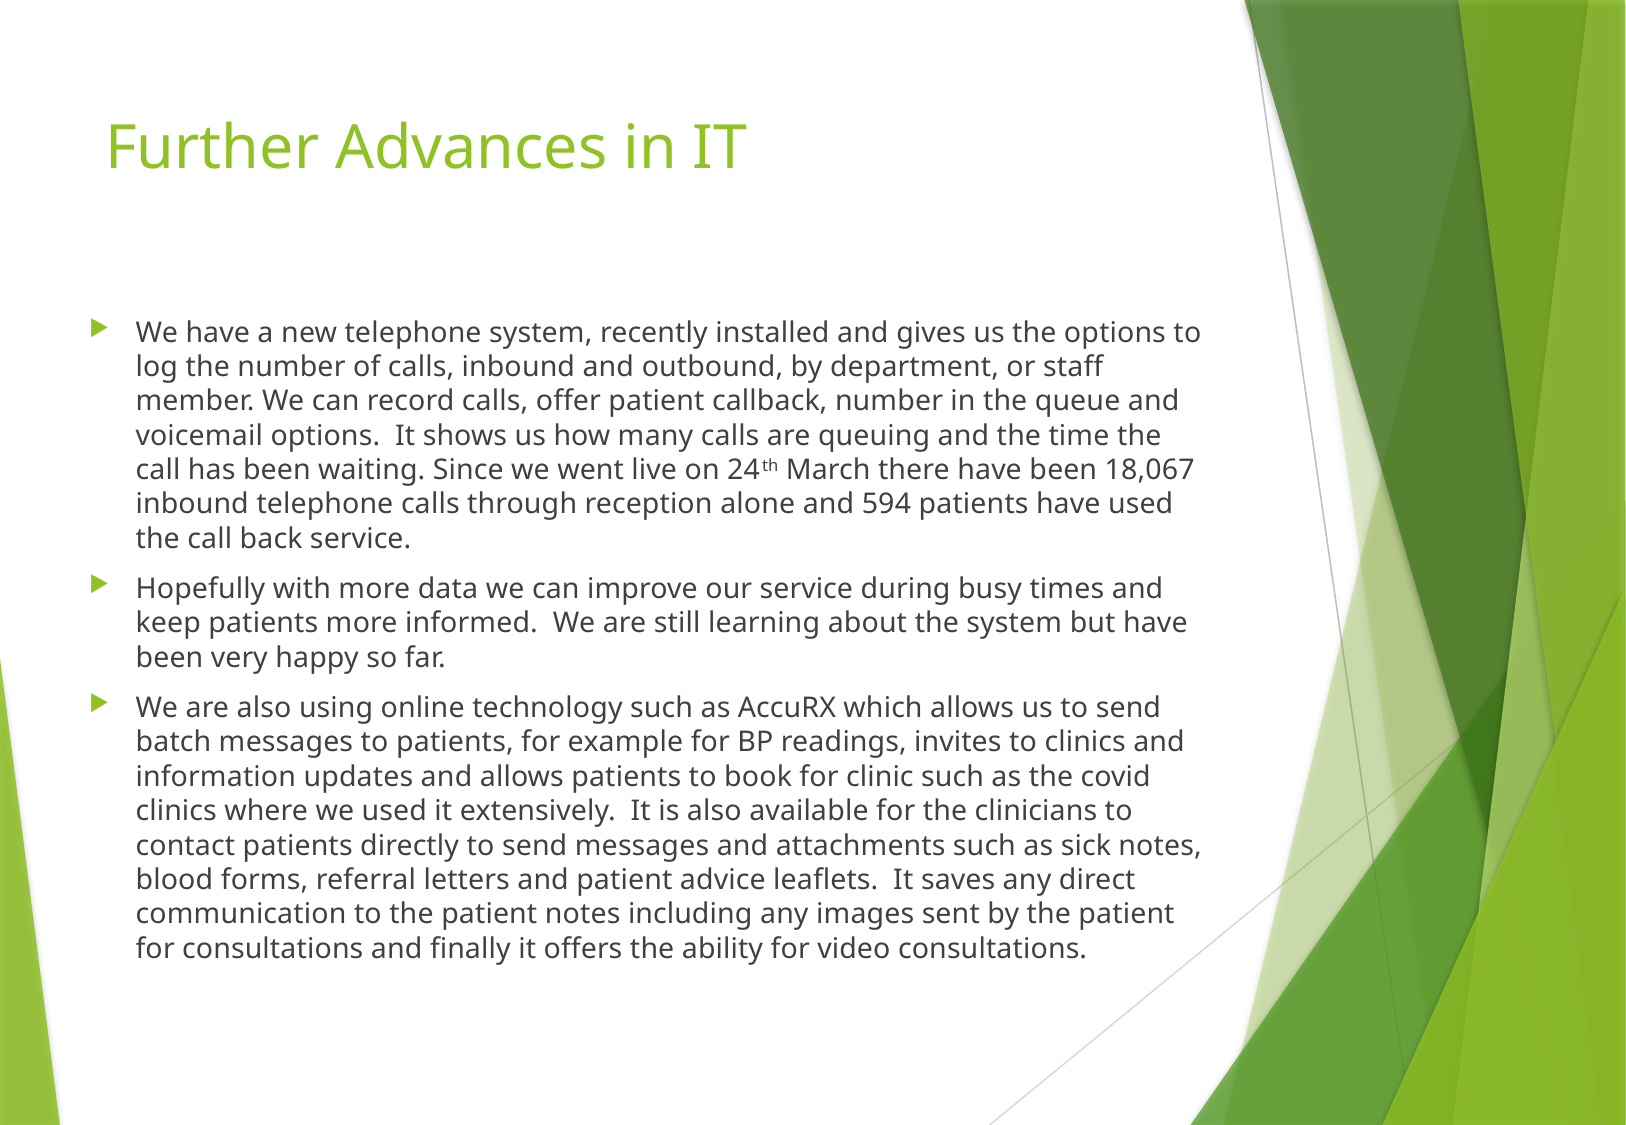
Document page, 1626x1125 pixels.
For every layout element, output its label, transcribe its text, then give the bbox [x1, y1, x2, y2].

title Further Advances in IT [90, 99, 1237, 317]
list We have a new telephone system, recently installed and gives us the options to log the number of calls, inbound and outbound, by department, or staff member. We can record calls, offer patient callback, number in the queue and voicemail options. It shows us how many calls are queuing and the time the call has been waiting. Since we went live on 24th March there have been 18,067 inbound telephone calls through reception alone and 594 patients have used the call back service. Hopefully with more data we can improve our service during busy times and keep patients more informed. We are still learning about the system but have been very happy so far. We are also using online technology such as AccuRX which allows us to send batch messages to patients, for example for BP readings, invites to clinics and information updates and allows patients to book for clinic such as the covid clinics where we used it extensively. It is also available for the clinicians to contact patients directly to send messages and attachments such as sick notes, blood forms, referral letters and patient advice leaflets. It saves any direct communication to the patient notes including any images sent by the patient for consultations and finally it offers the ability for video consultations. [74, 305, 1220, 979]
